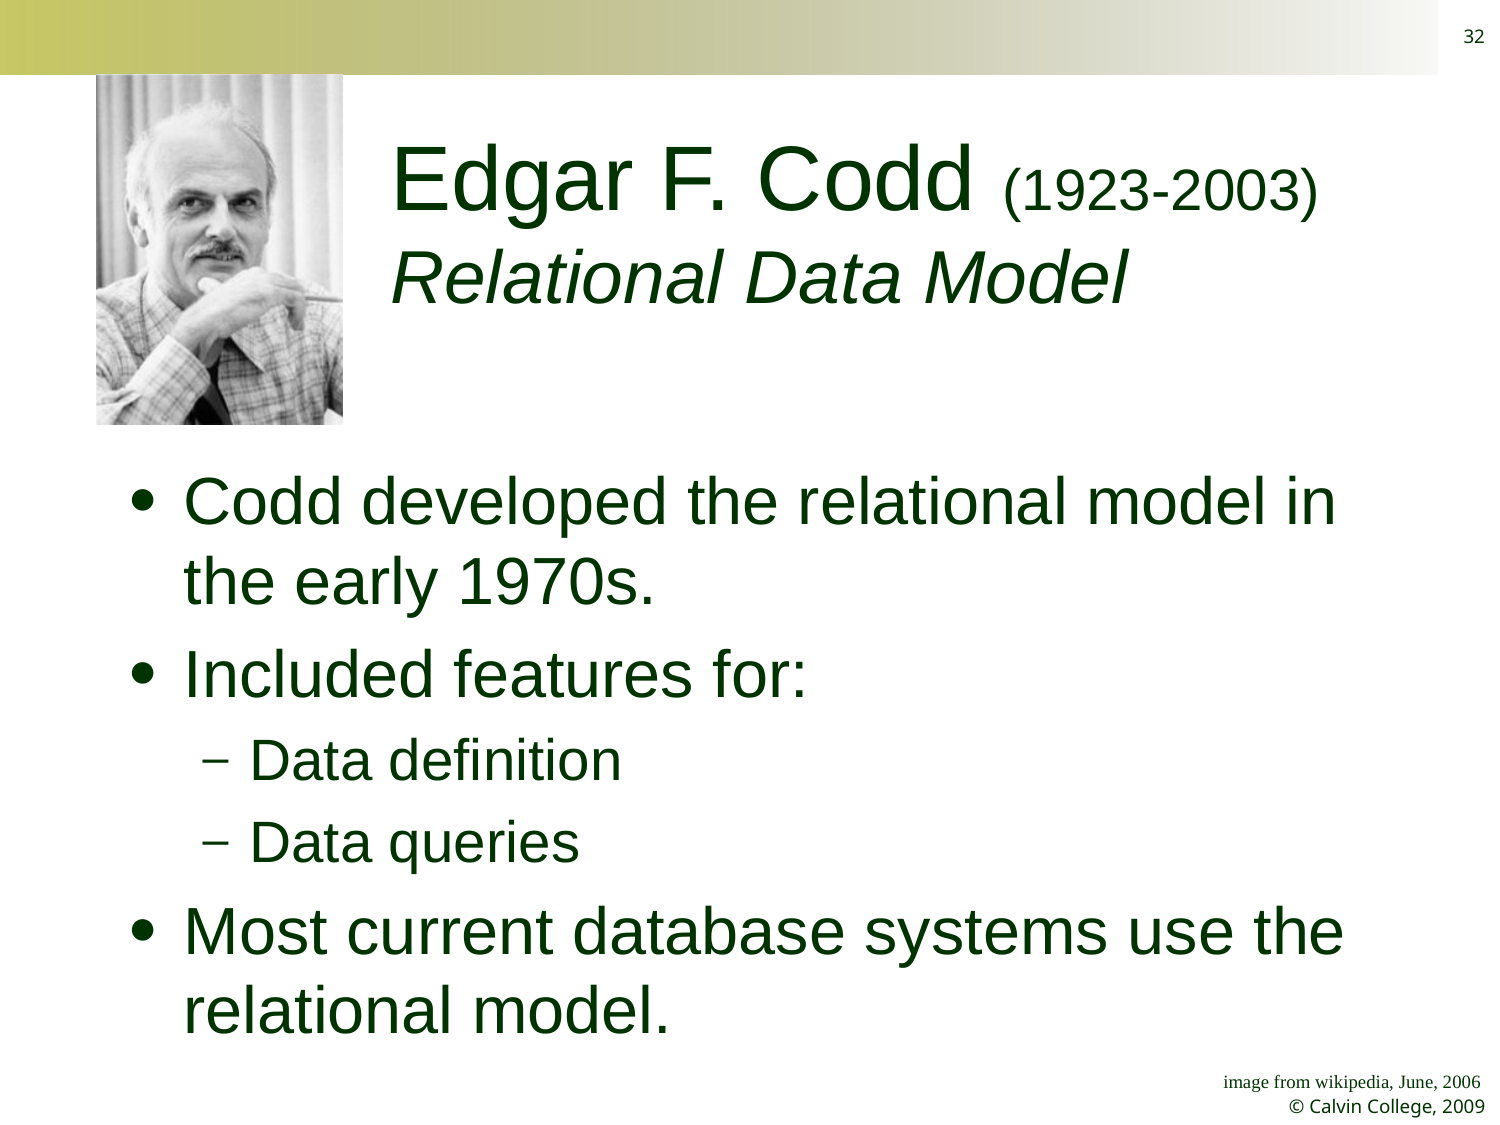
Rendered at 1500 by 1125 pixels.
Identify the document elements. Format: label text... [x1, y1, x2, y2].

title Edgar F. Codd (1923-2003) Relational Data Model [374, 124, 1438, 313]
slide_number 32 [1437, 0, 1500, 76]
picture [96, 74, 343, 426]
text_box image from wikipedia, June, 2006 [1208, 1062, 1500, 1100]
list Codd developed the relational model in the early 1970s. Included features for: Data definition Data queries Most current database systems use the relational model. [112, 449, 1426, 1088]
